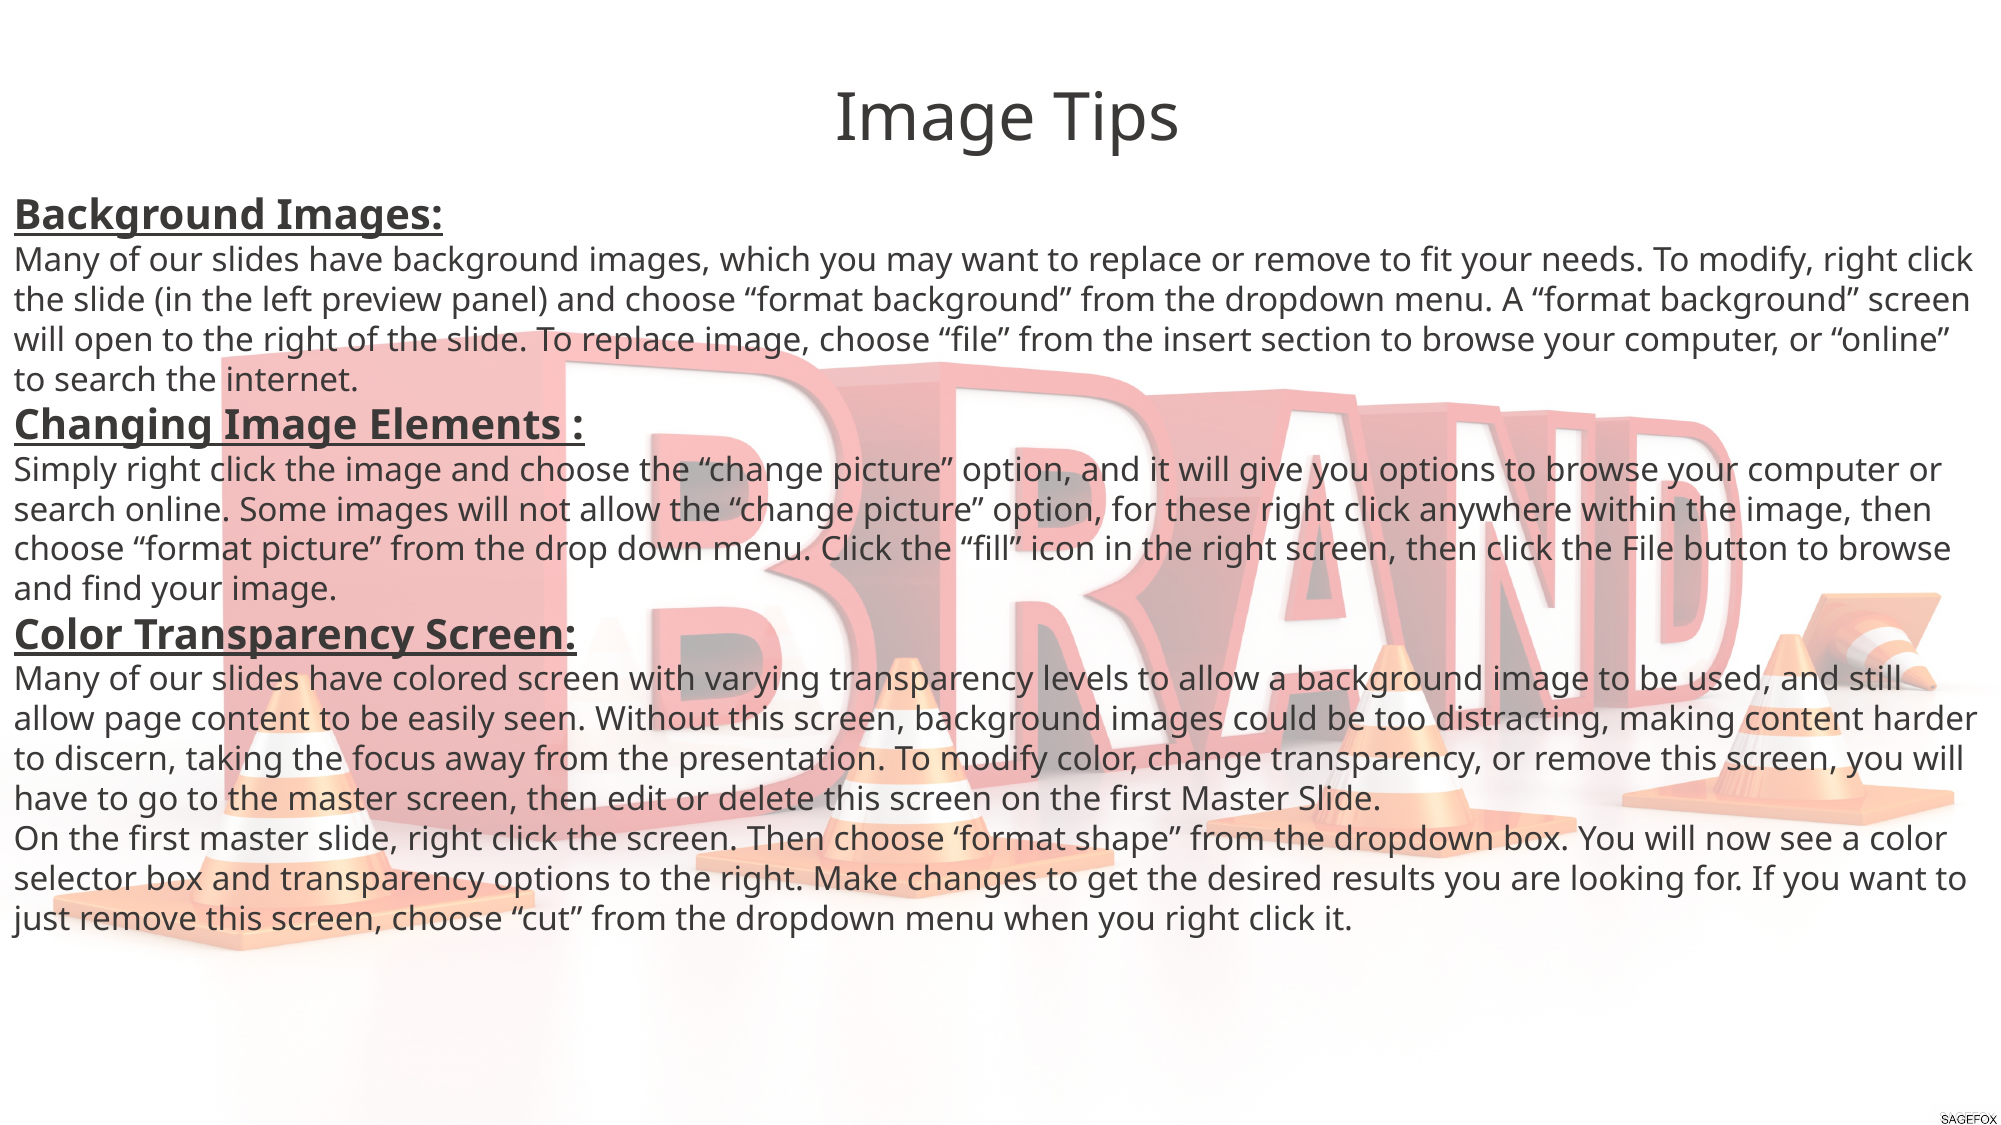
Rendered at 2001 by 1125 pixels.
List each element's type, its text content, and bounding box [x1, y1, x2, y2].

picture [1938, 1114, 1999, 1125]
text_box Background Images: Many of our slides have background images, which you may want to replace or remove to fit your needs. To modify, right click the slide (in the left preview panel) and choose “format background” from the dropdown menu. A “format background” screen will open to the right of the slide. To replace image, choose “file” from the insert section to browse your computer, or “online” to search the internet. Changing Image Elements : Simply right click the image and choose the “change picture” option, and it will give you options to browse your computer or search online. Some images will not allow the “change picture” option, for these right click anywhere within the image, then choose “format picture” from the drop down menu. Click the “fill” icon in the right screen, then click the File button to browse and find your image. Color Transparency Screen: Many of our slides have colored screen with varying transparency levels to allow a background image to be used, and still allow page content to be easily seen. Without this screen, background images could be too distracting, making content harder to discern, taking the focus away from the presentation. To modify color, change transparency, or remove this screen, you will have to go to the master screen, then edit or delete this screen on the first Master Slide. On the first master slide, right click the screen. Then choose ‘format shape” from the dropdown box. You will now see a color selector box and transparency options to the right. Make changes to get the desired results you are looking for. If you want to just remove this screen, choose “cut” from the dropdown menu when you right click it. [0, 0, 2000, 1125]
title Image Tips [597, 59, 1420, 177]
